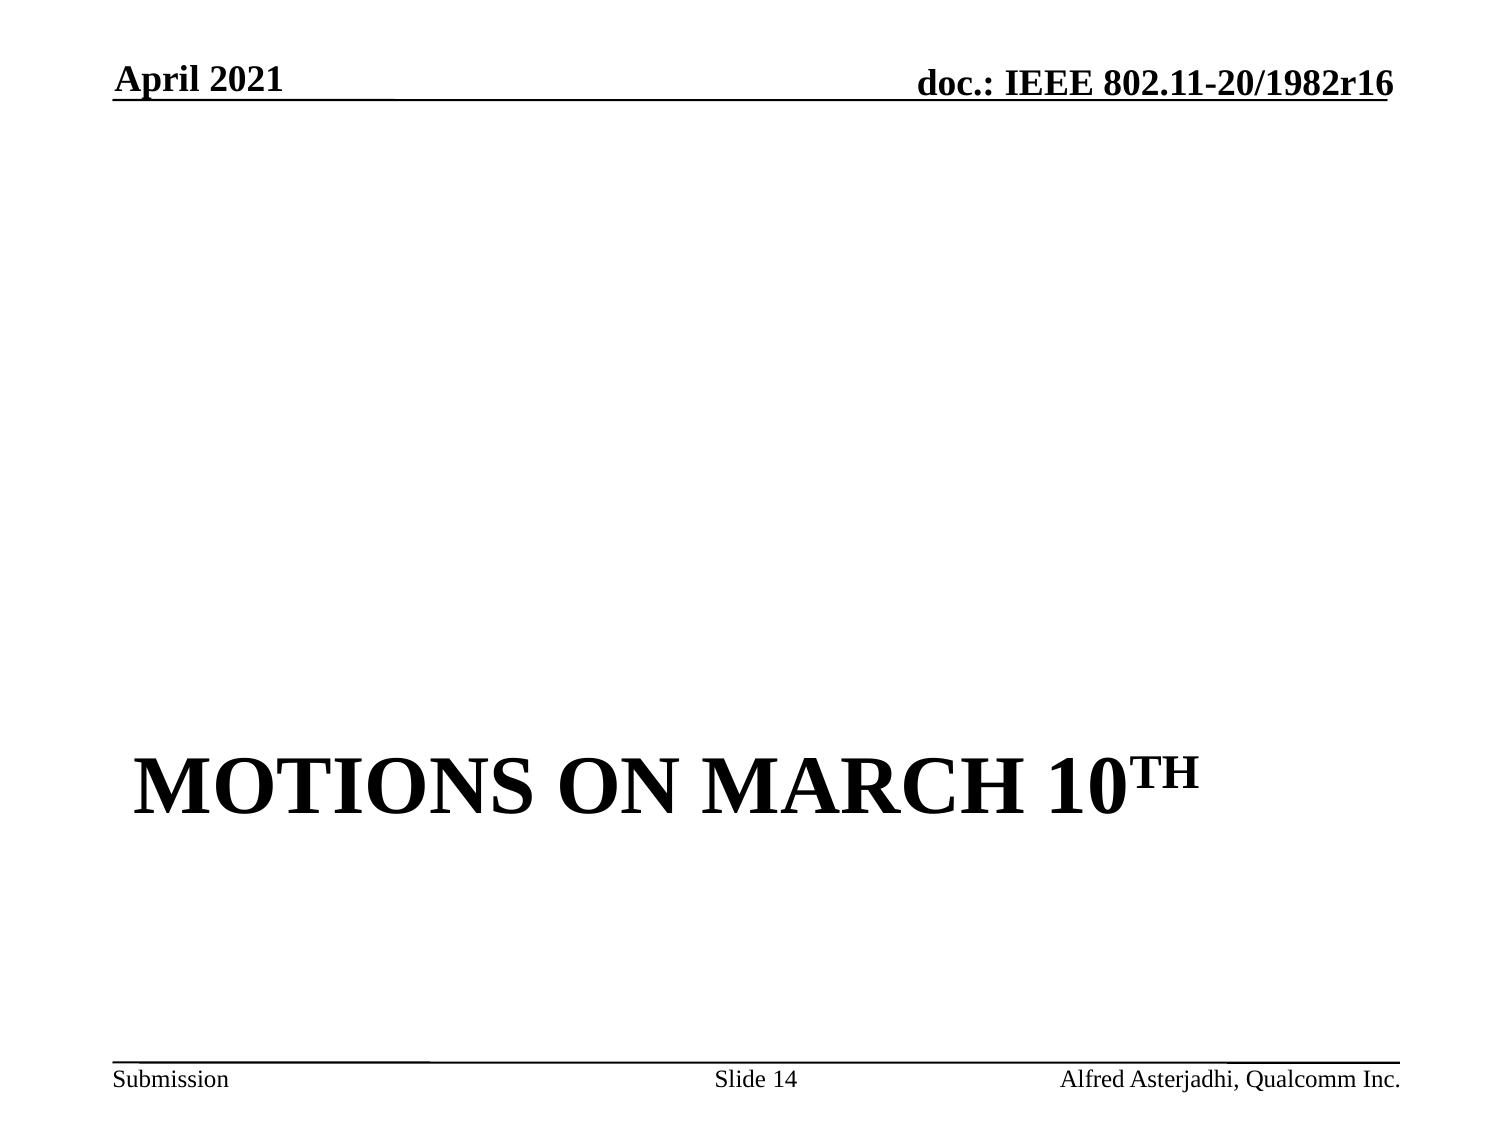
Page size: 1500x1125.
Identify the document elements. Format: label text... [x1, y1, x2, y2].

slide_number Slide 14 [712, 1061, 800, 1123]
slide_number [114, 54, 423, 100]
footer Alfred Asterjadhi, Qualcomm Inc. [878, 1061, 1402, 1093]
title Motions on MARCH 10th [118, 722, 1394, 947]
